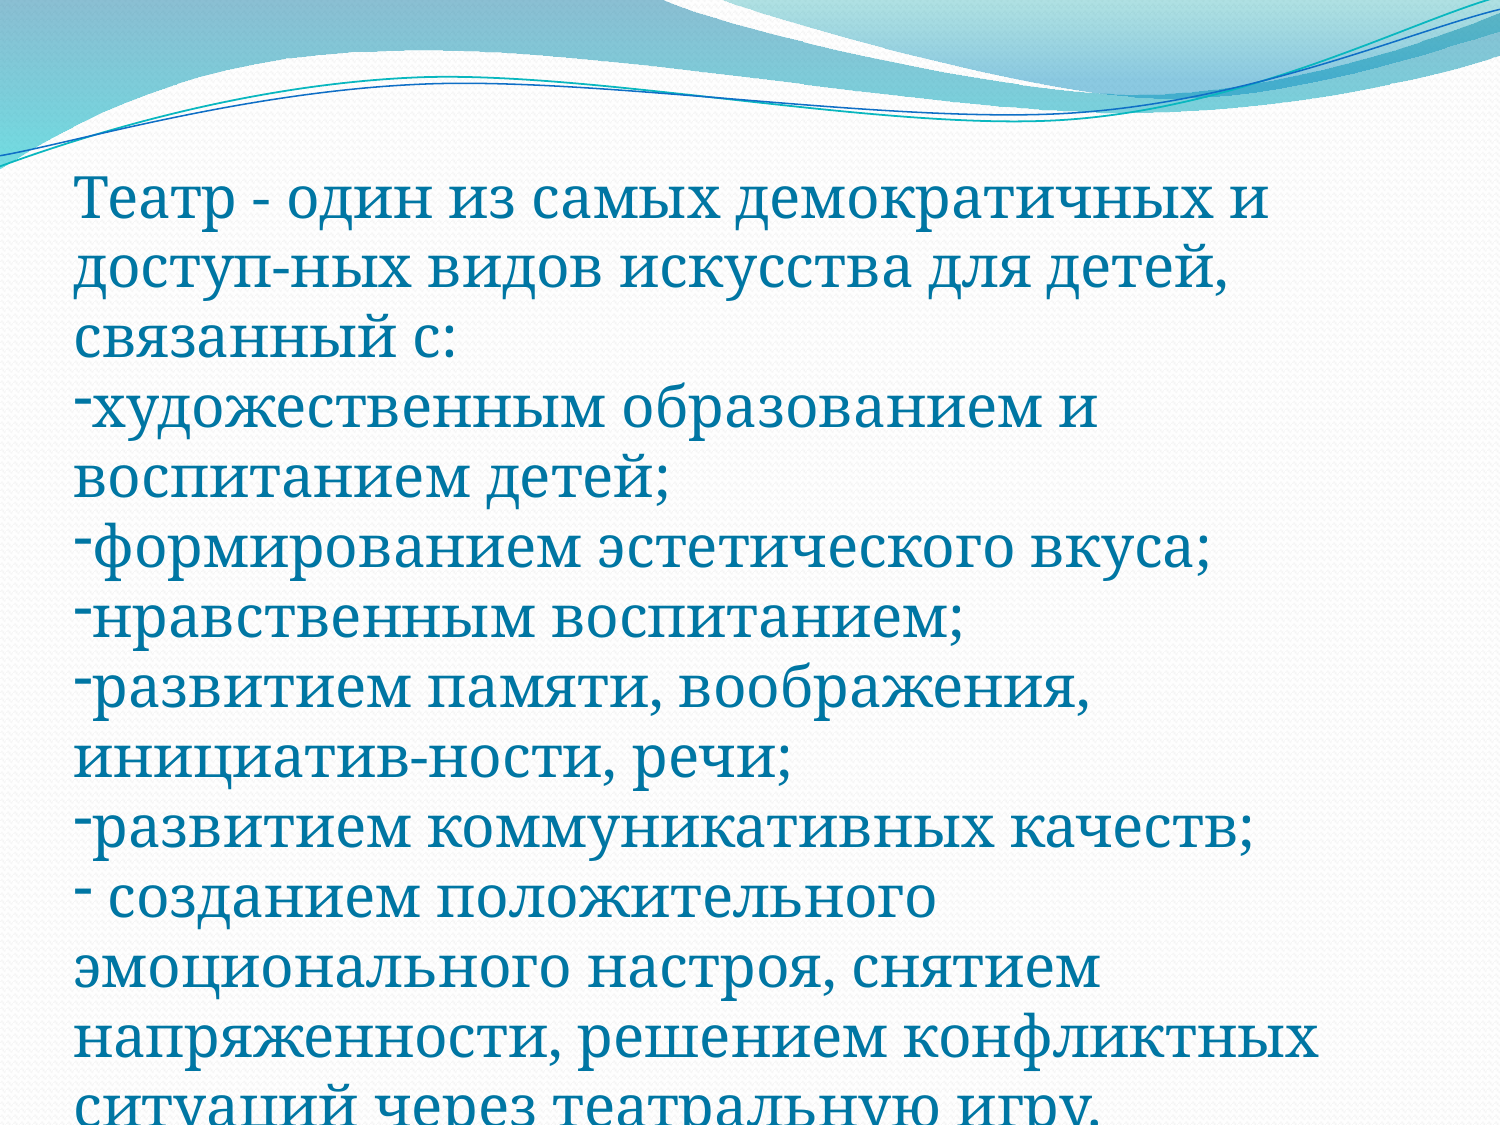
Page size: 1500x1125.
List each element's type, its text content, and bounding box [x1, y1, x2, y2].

text_box Театр - один из самых демократичных и доступ-ных видов искусства для детей, связанный с: художественным образованием и воспитанием детей; формированием эстетического вкуса; нравственным воспитанием; развитием памяти, воображения, инициатив-ности, речи; развитием коммуникативных качеств; созданием положительного эмоционального настроя, снятием напряженности, решением конфликтных ситуаций через театральную игру. [58, 152, 1407, 1125]
